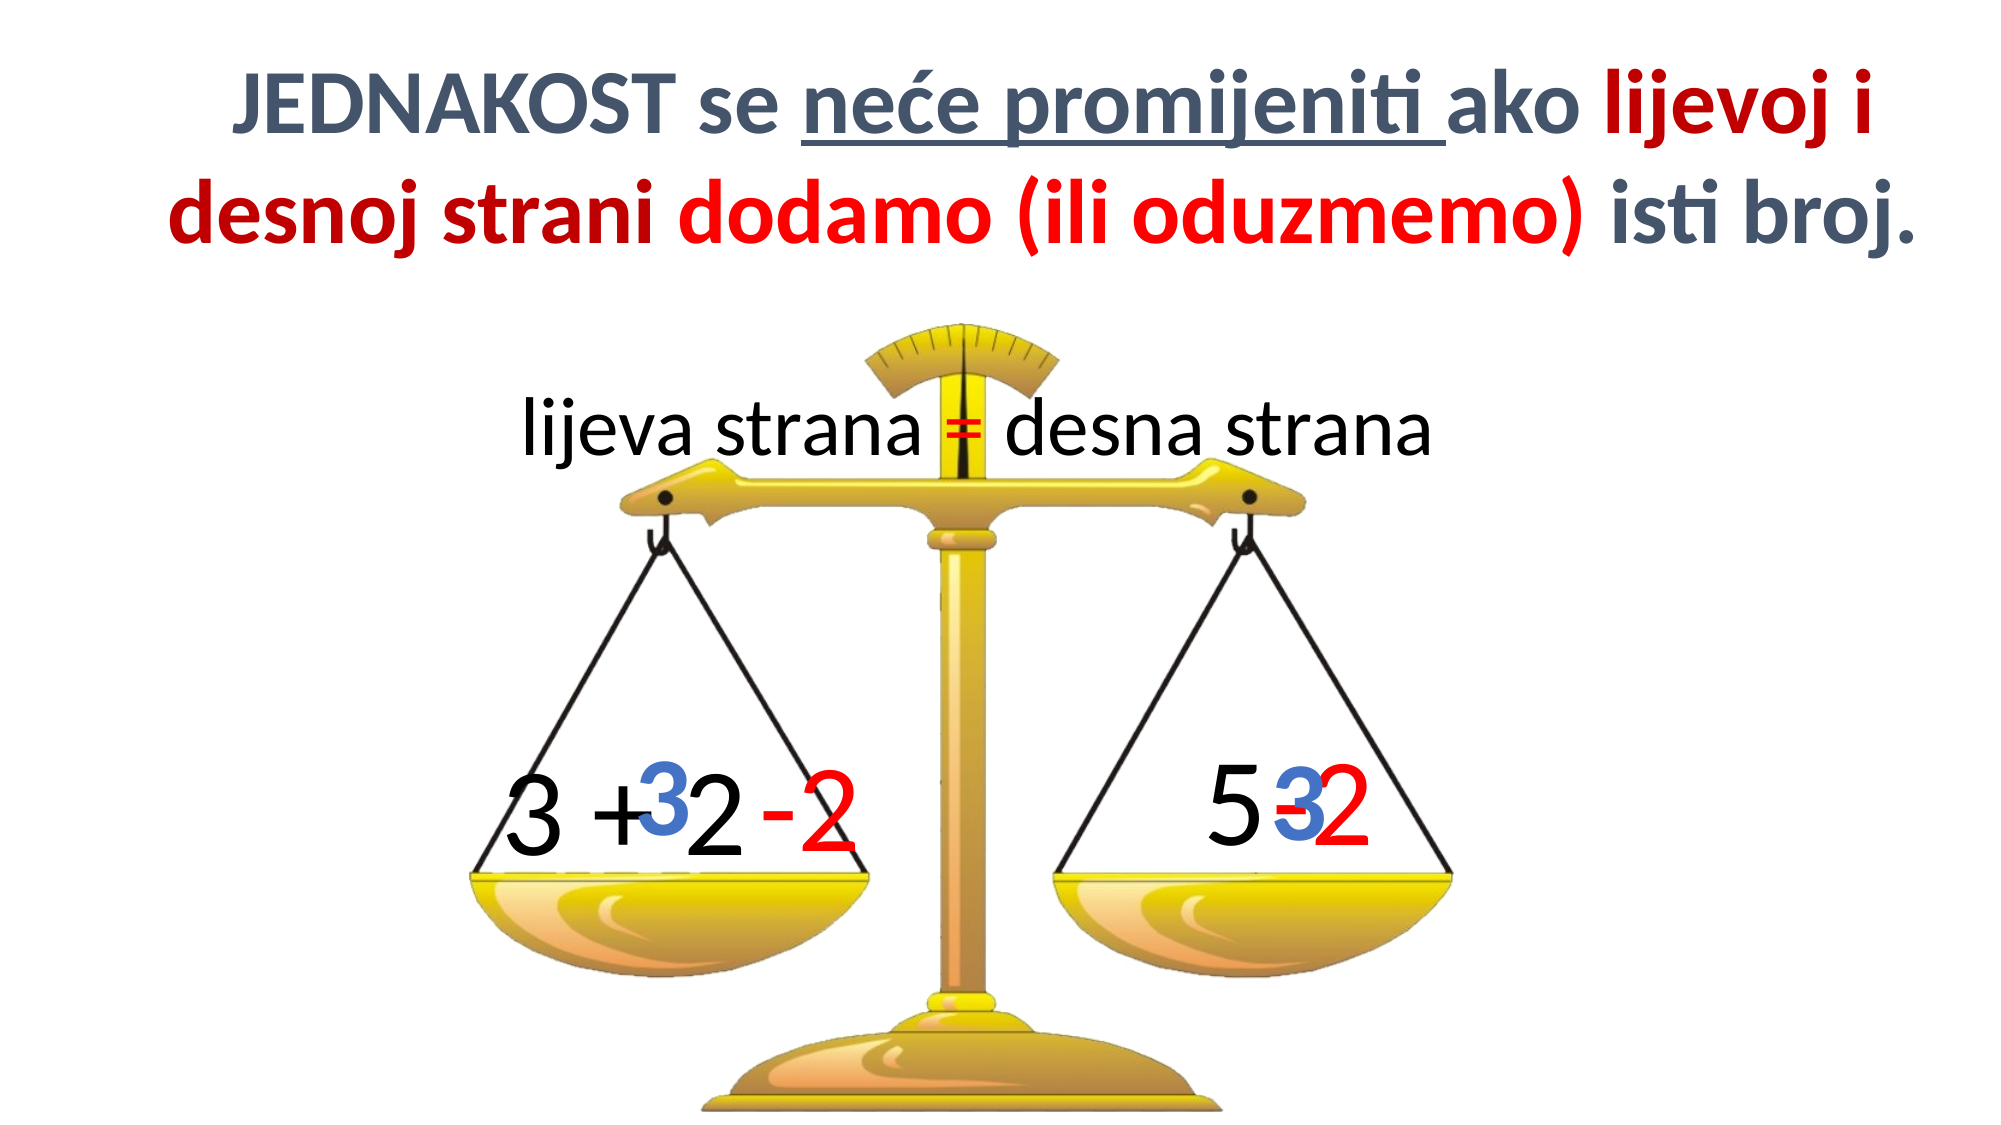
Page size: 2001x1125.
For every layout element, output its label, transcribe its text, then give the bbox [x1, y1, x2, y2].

text_box JEDNAKOST se neće promijeniti ako lijevoj i desnoj strani dodamo (ili oduzmemo) isti broj. [140, 34, 1968, 270]
picture [469, 323, 1455, 1112]
